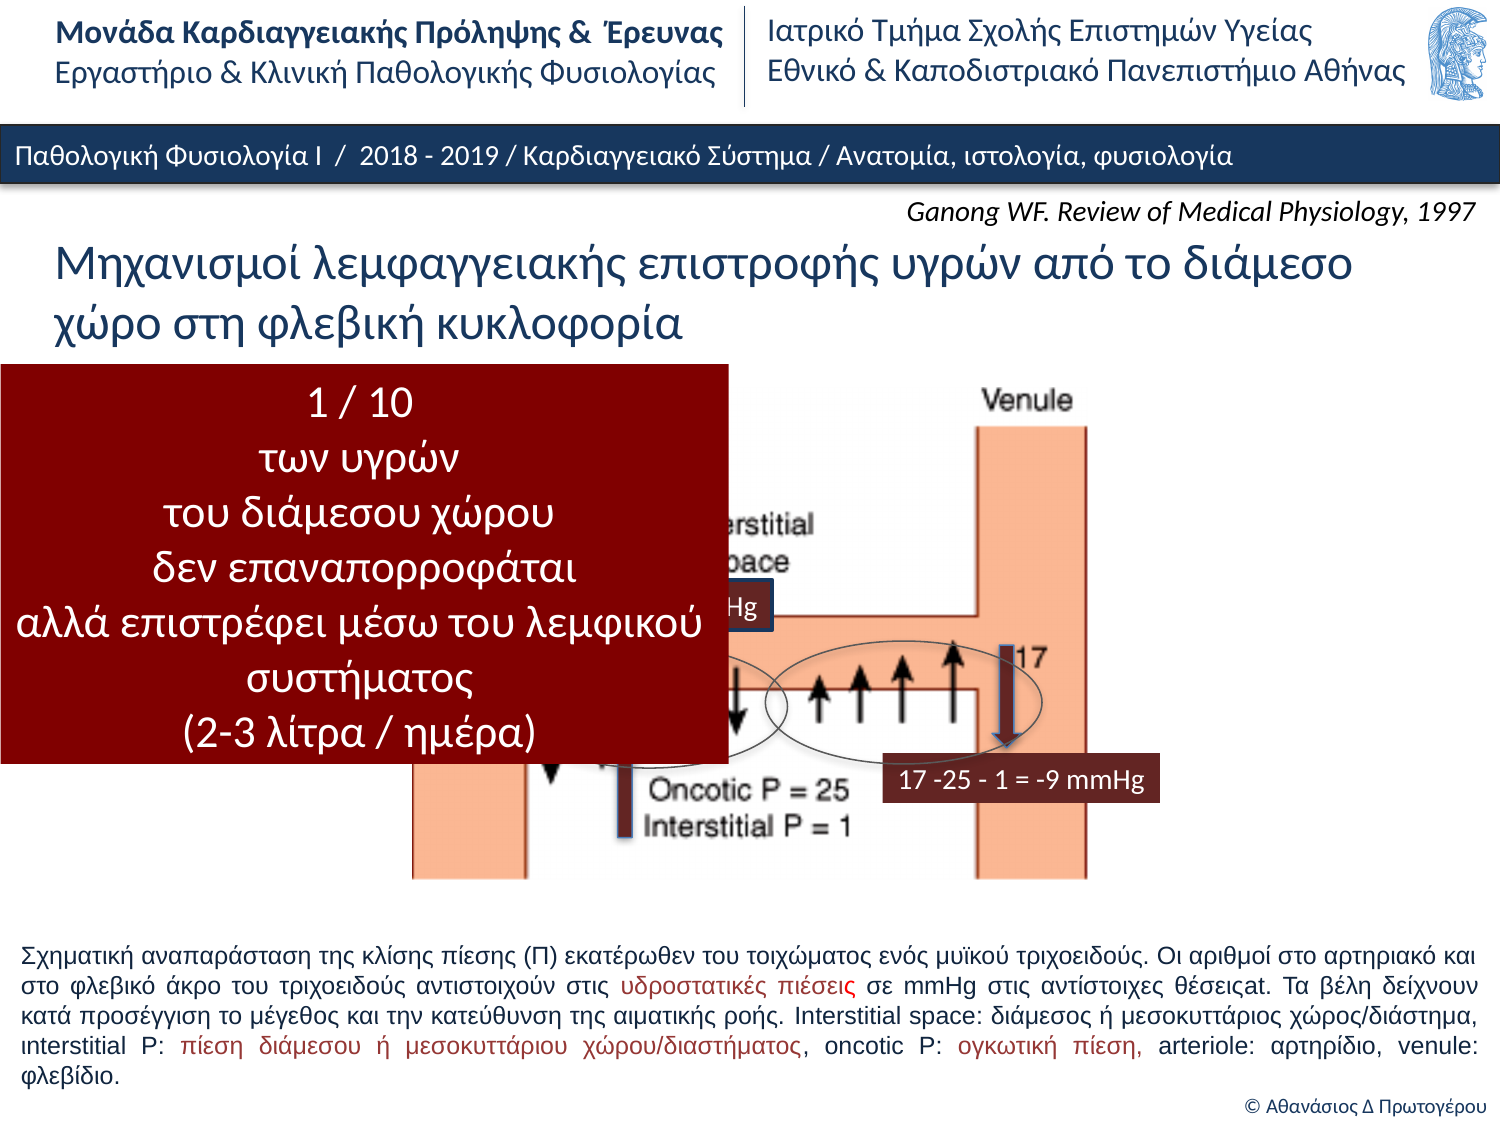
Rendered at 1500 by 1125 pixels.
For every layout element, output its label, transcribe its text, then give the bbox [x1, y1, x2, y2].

text_box 17 -25 - 1 = -9 mmHg [1091, 753, 1160, 803]
text_box Μονάδα Καρδιαγγειακής Πρόληψης & Έρευνας Εργαστήριο & Κλινική Παθολογικής Φυσιολογίας [38, 3, 739, 98]
picture [1428, 7, 1487, 101]
text_box Ganong WF. Review of Medical Physiology, 1997 [891, 193, 1491, 236]
picture [412, 387, 1088, 880]
text_box Παθολογική Φυσιολογία Ι / 2018 - 2019 / Καρδιαγγειακό Σύστημα / Ανατομία, ιστολογία, φυσιολογία [0, 124, 1500, 184]
text_box 1 / 10 των υγρών του διάμεσου χώρου δεν επαναπορροφάται αλλά επιστρέφει μέσω του λεμφικού συστήματος (2-3 λίτρα / ημέρα) [0, 364, 729, 764]
text_box Ιατρικό Τμήμα Σχολής Επιστημών Υγείας Εθνικό & Καποδιστριακό Πανεπιστήμιο Αθήνας [752, 0, 1422, 96]
text_box Σχηματική αναπαράσταση της κλίσης πίεσης (Π) εκατέρωθεν του τοιχώματος ενός μυϊκού τριχοειδούς. Οι αριθμοί στο αρτηριακό και στο φλεβικό άκρο του τριχοειδούς αντιστοιχούν στις υδροστατικές πιέσεις σε mmHg στις αντίστοιχες θέσειςat. Τα βέλη δείχνουν κατά προσέγγιση το μέγεθος και την κατεύθυνση της αιματικής ροής. Interstitial space: διάμεσος ή μεσοκυττάριος χώρος/διάστημα, ιnterstitial P: πίεση διάμεσου ή μεσοκυττάριου χώρου/διαστήματος, oncotic P: ογκωτική πίεση, arteriole: αρτηρίδιο, venule: φλεβίδιο. [0, 939, 1480, 1060]
text_box © Αθανάσιος Δ Πρωτογέρου [1229, 1085, 1500, 1125]
text_box Μηχανισμοί λεμφαγγειακής επιστροφής υγρών από το διάμεσο χώρο στη φλεβική κυκλοφορία [39, 222, 1429, 358]
